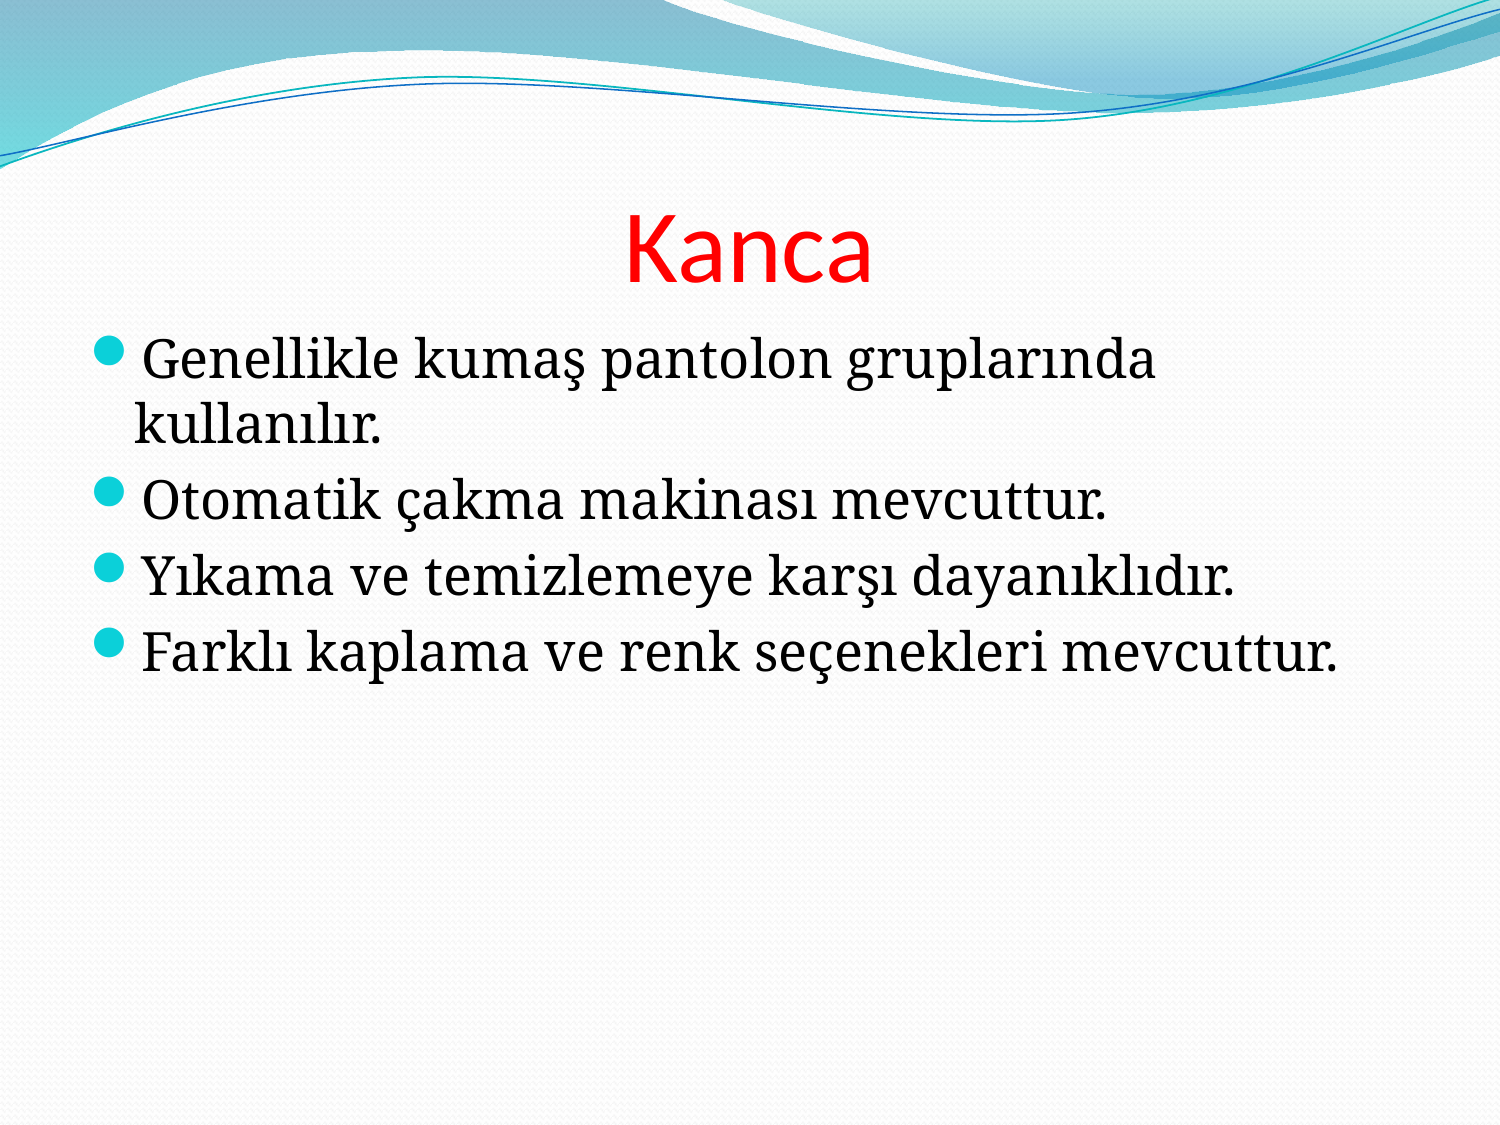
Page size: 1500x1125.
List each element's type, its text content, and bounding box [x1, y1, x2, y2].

list Genellikle kumaş pantolon gruplarında kullanılır. Otomatik çakma makinası mevcuttur. Yıkama ve temizlemeye karşı dayanıklıdır. Farklı kaplama ve renk seçenekleri mevcuttur. [75, 317, 1425, 1038]
title Kanca [75, 115, 1425, 303]
